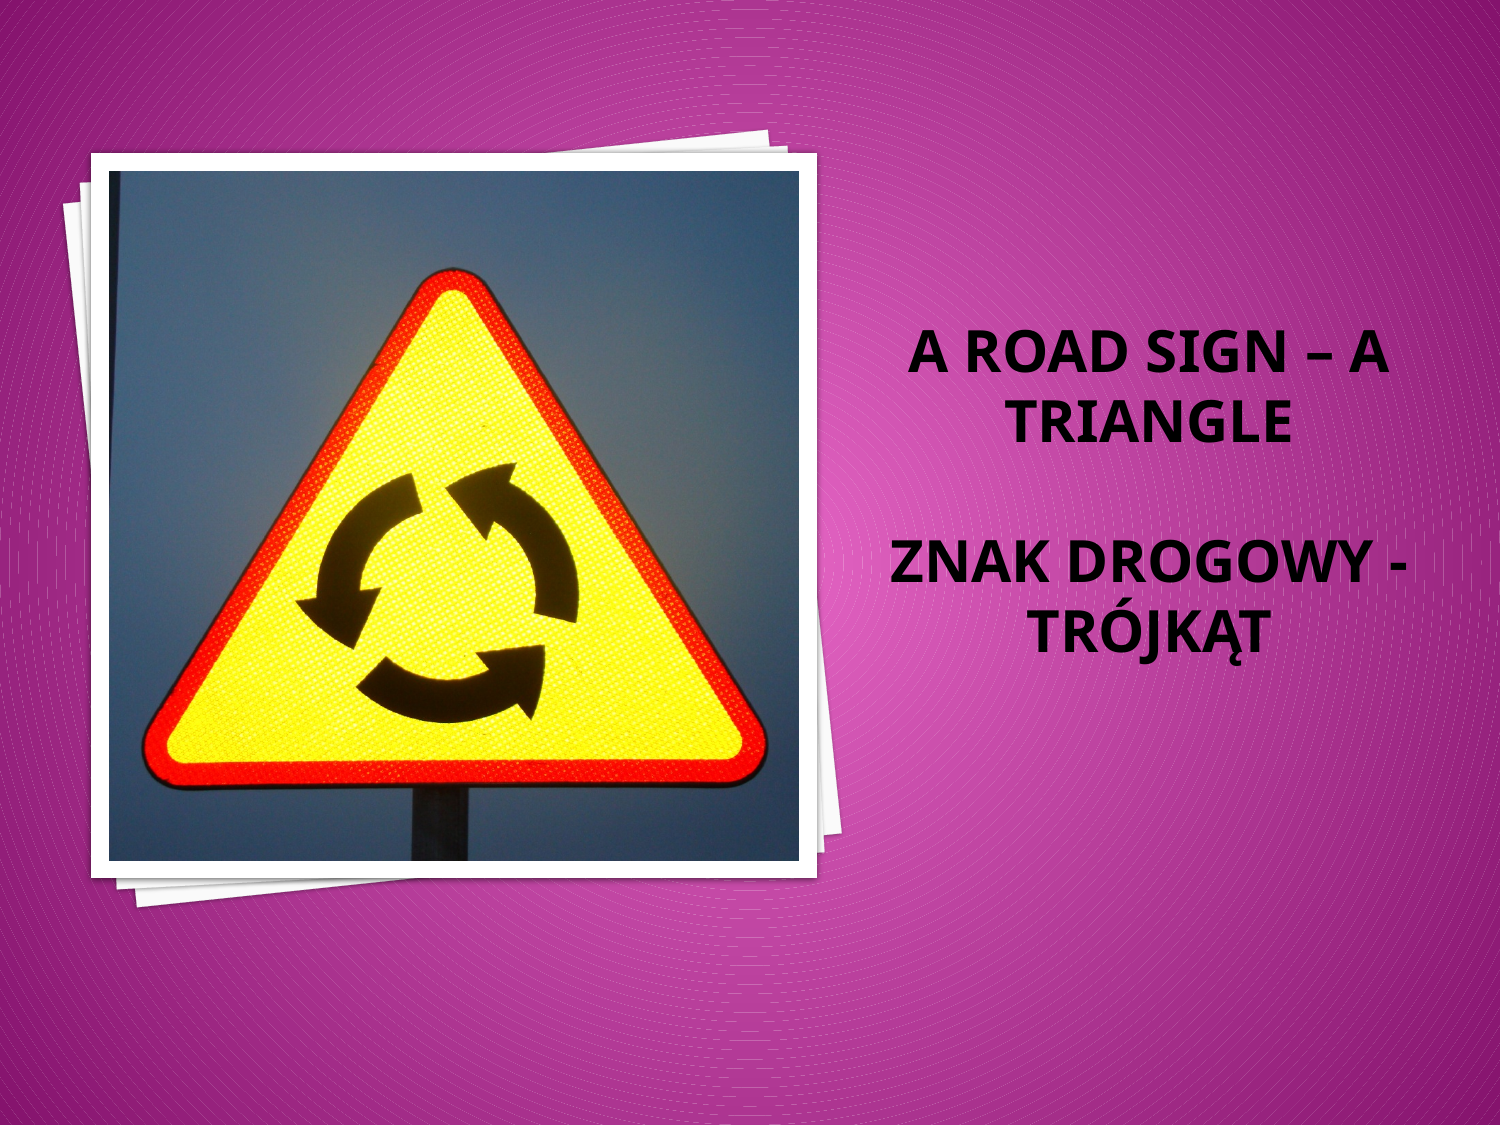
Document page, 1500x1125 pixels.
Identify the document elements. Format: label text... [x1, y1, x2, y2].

picture [108, 170, 800, 862]
title A road sign – A triangle Znak drogowy - trójkąt [868, 326, 1431, 664]
